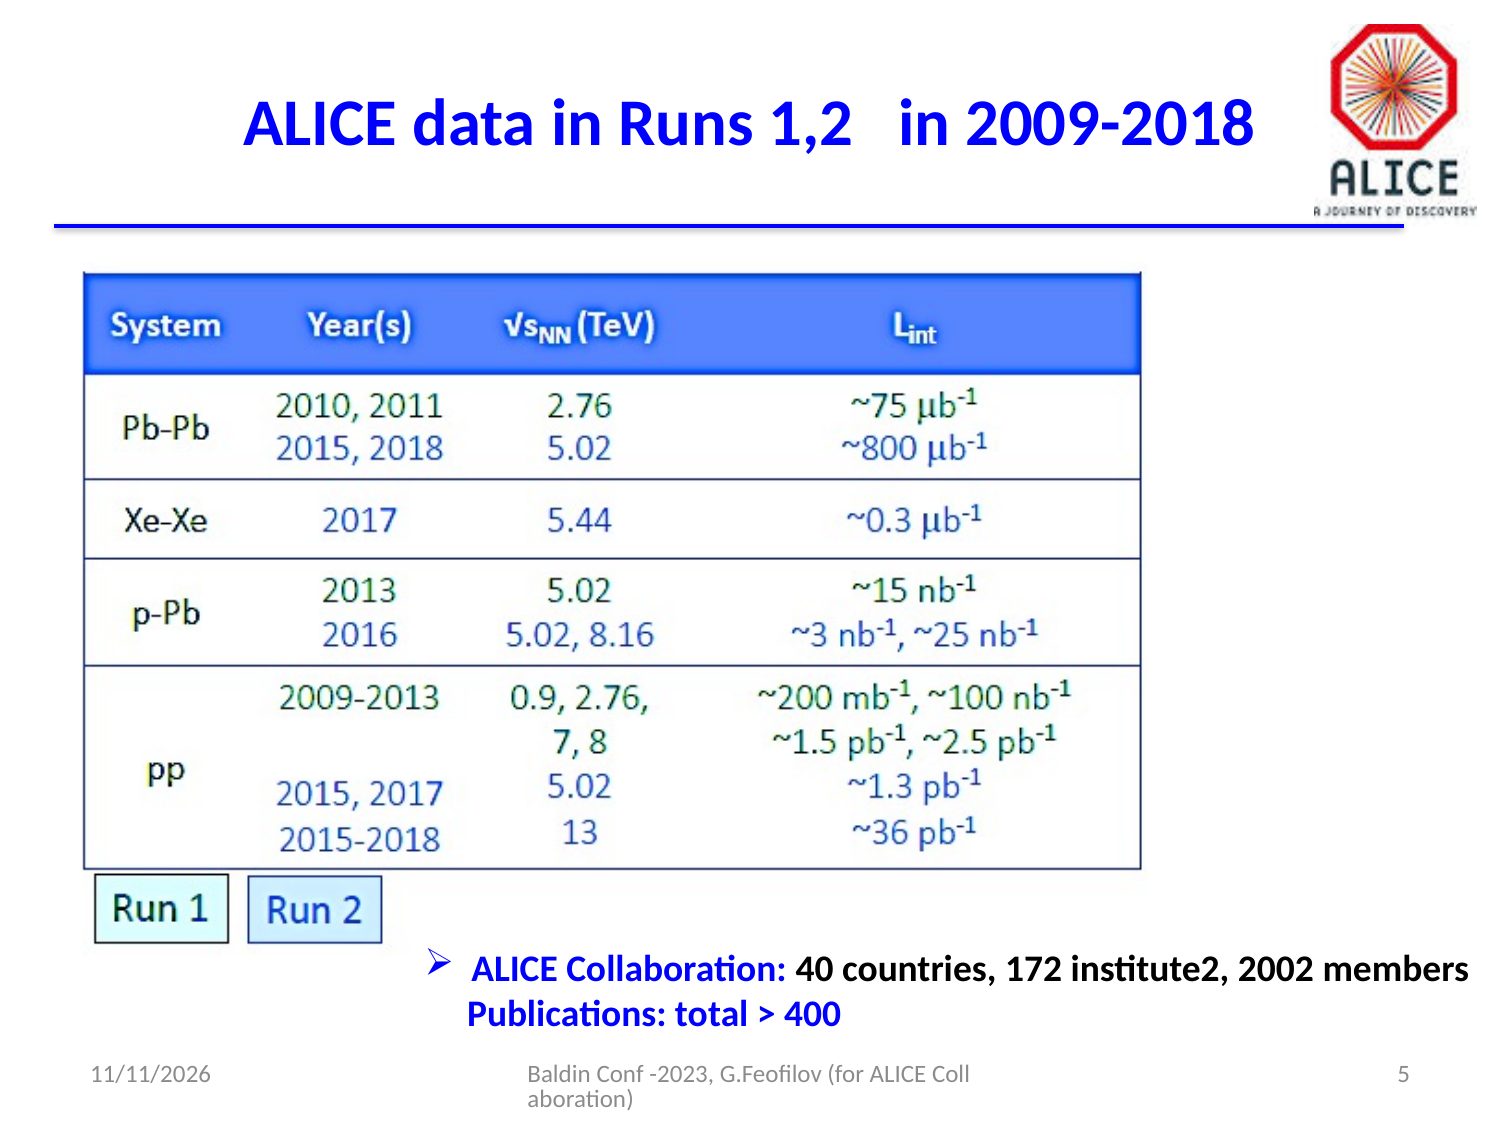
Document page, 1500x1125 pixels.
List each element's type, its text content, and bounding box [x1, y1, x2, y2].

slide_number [75, 1042, 425, 1103]
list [53, 262, 1190, 967]
slide_number 5 [1074, 1042, 1425, 1103]
footer Baldin Conf -2023, G.Feofilov (for ALICE Collaboration) [512, 1042, 988, 1103]
text_box ALICE Collaboration: 40 countries, 172 institute2, 2002 members Publications: total > 400 [409, 936, 1485, 1042]
title ALICE data in Runs 1,2 in 2009-2018 [75, 24, 1313, 213]
picture [1314, 24, 1477, 227]
